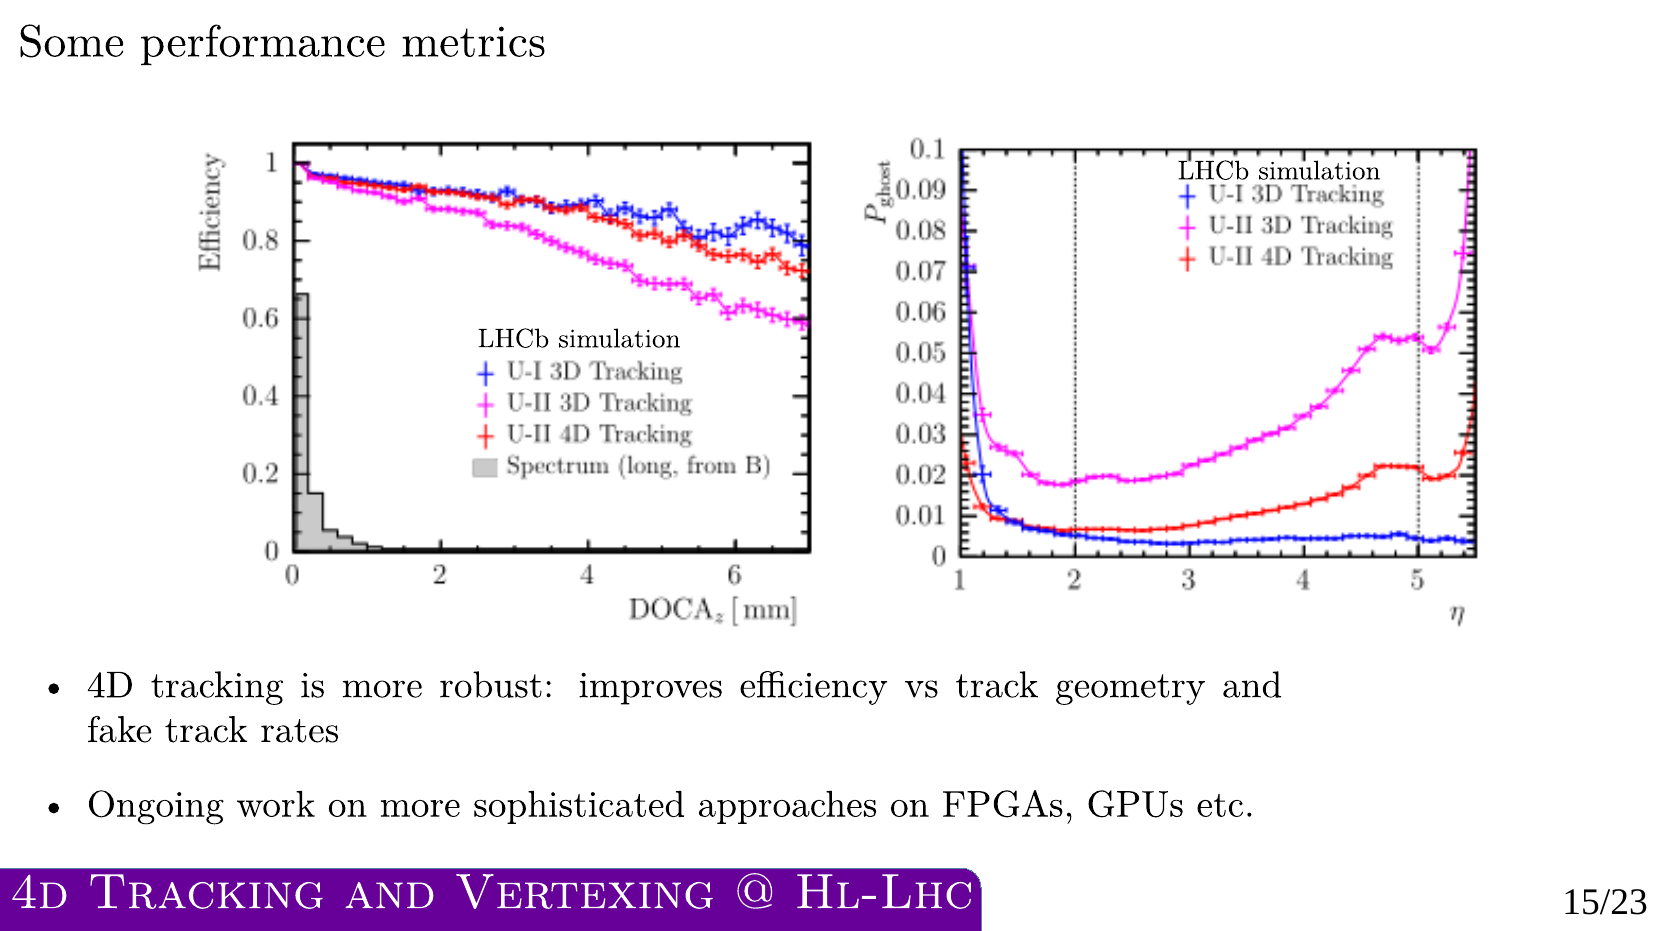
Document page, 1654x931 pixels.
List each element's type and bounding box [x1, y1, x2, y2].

text_box [478, 328, 681, 349]
text_box [20, 24, 545, 66]
text_box [48, 670, 1282, 825]
text_box [1178, 160, 1381, 181]
picture [195, 132, 1482, 633]
